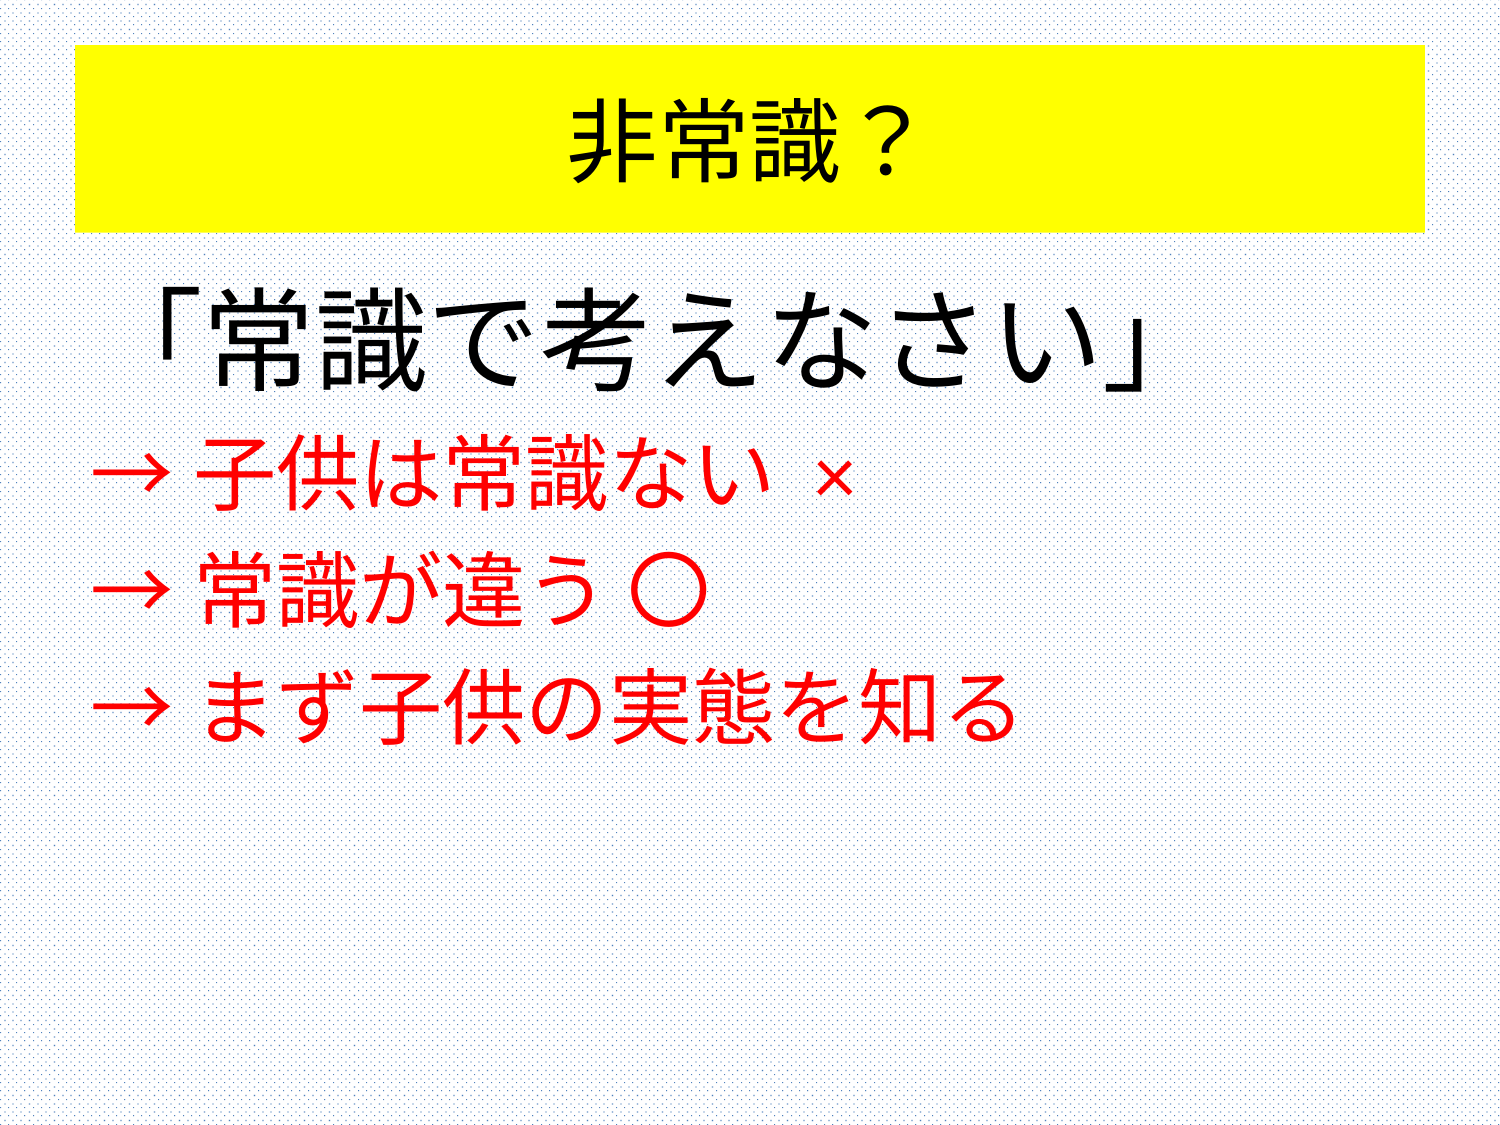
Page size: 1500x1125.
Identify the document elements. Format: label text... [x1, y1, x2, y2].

title 非常識？ [75, 45, 1425, 233]
picture [0, 0, 1500, 1125]
list 「常識で考えなさい」 →子供は常識ない × →常識が違う 〇 →まず子供の実態を知る [75, 262, 1425, 1005]
